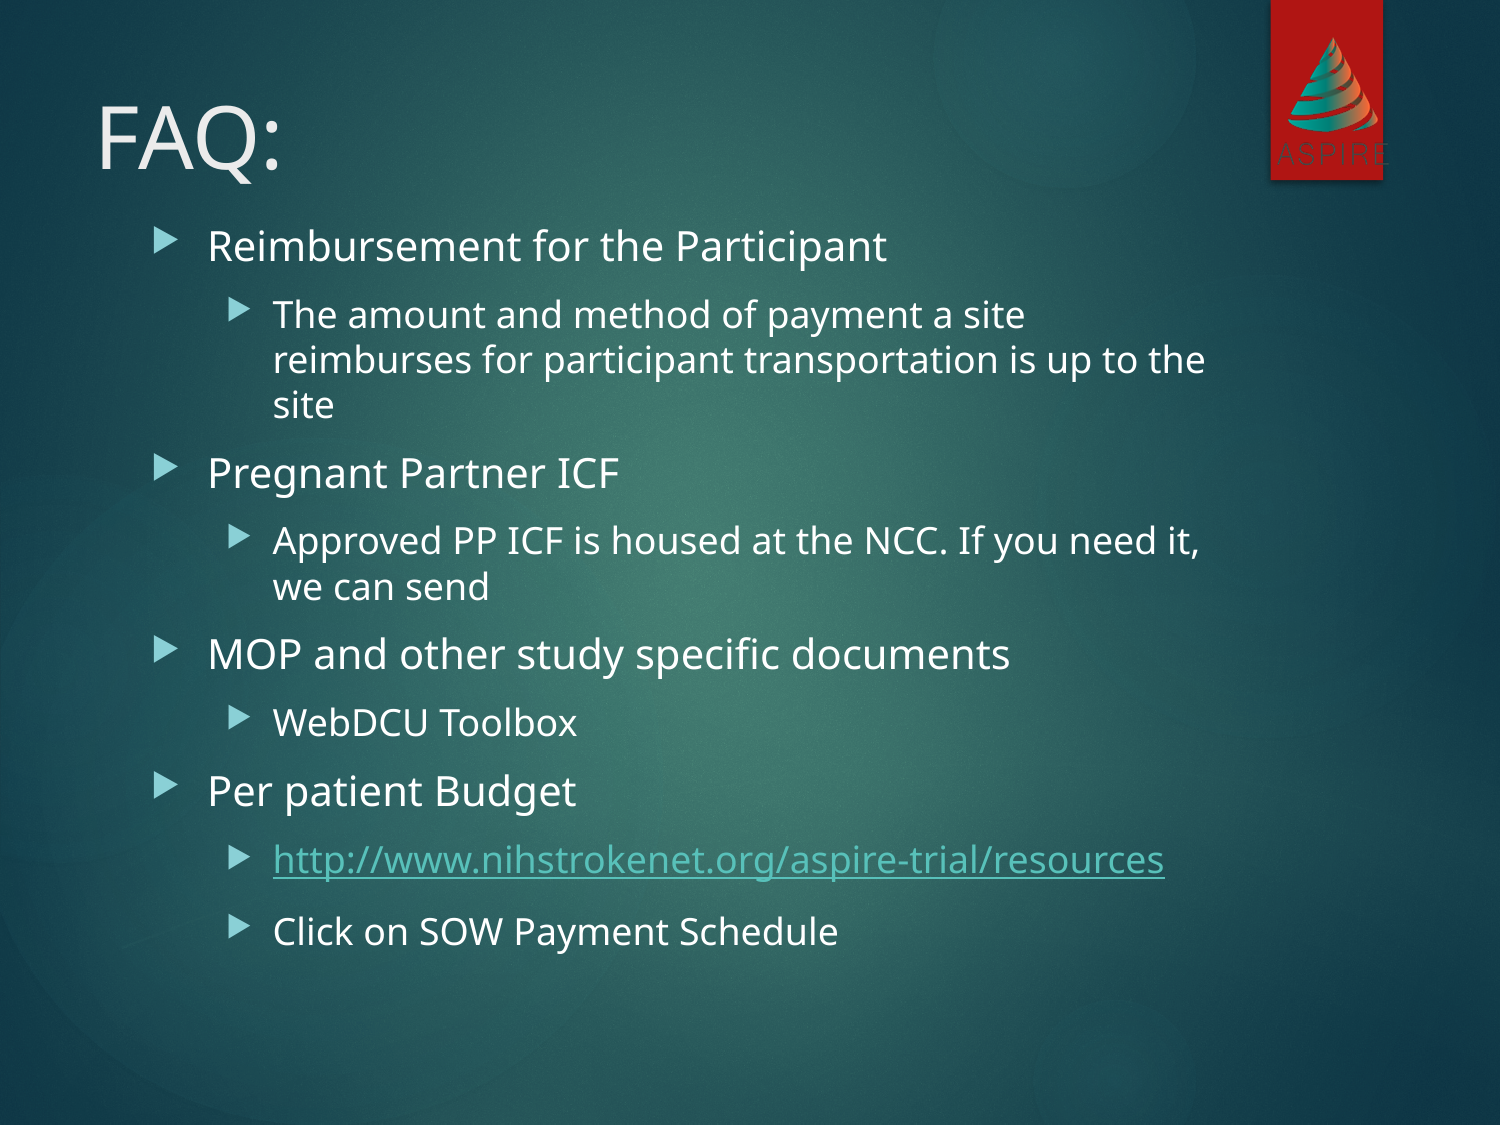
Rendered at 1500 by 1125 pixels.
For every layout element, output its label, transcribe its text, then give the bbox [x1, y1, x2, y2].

list Reimbursement for the Participant The amount and method of payment a site reimburses for participant transportation is up to the site Pregnant Partner ICF Approved PP ICF is housed at the NCC. If you need it, we can send MOP and other study specific documents WebDCU Toolbox Per patient Budget http://www.nihstrokenet.org/aspire-trial/resources Click on SOW Payment Schedule [135, 212, 1237, 1025]
title FAQ: [79, 74, 1237, 213]
picture [1274, 37, 1392, 174]
